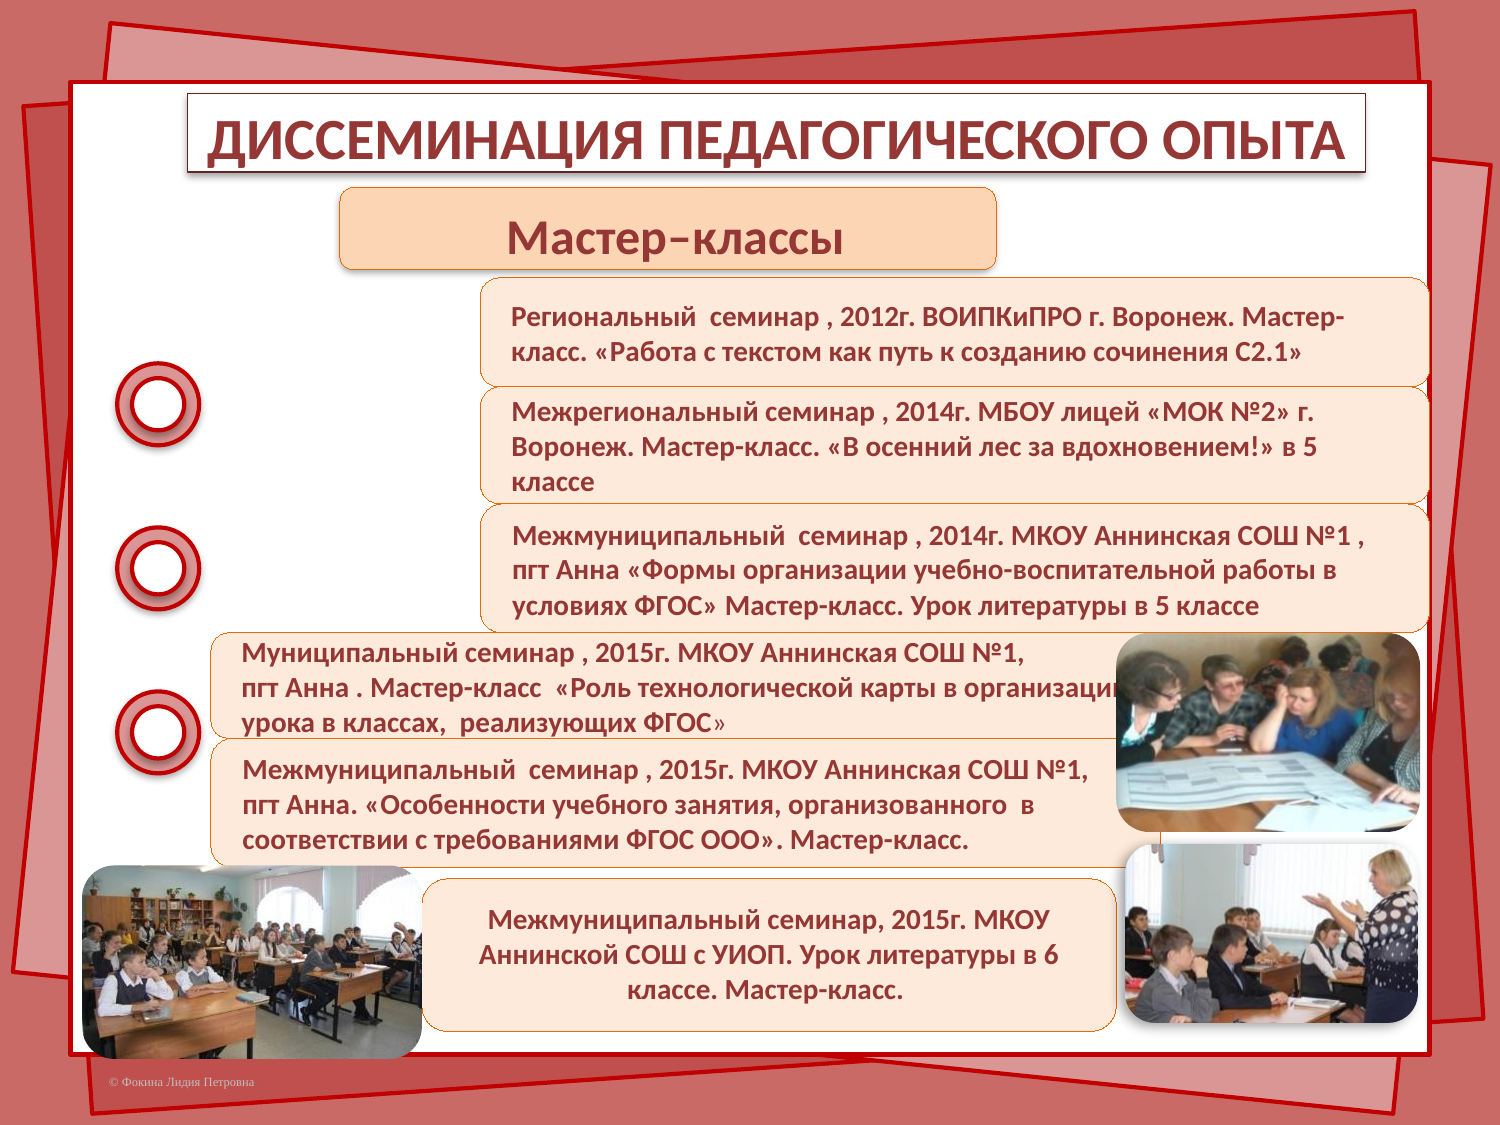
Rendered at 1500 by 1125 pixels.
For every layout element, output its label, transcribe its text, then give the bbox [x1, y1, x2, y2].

text_box Межмуниципальный семинар , 2015г. МКОУ Аннинская СОШ №1, пгт Анна. «Особенности учебного занятия, организованного в соответствии с требованиями ФГОС ООО». Мастер-класс. [210, 738, 1125, 868]
text_box Региональный семинар , 2012г. ВОИПКиПРО г. Воронеж. Мастер-класс. «Работа с текстом как путь к созданию сочинения С2.1» [480, 277, 1430, 387]
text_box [339, 187, 1002, 282]
picture [81, 865, 423, 1060]
text_box Диссеминация педагогического опыта [187, 93, 1366, 173]
text_box Межмуниципальный семинар, 2015г. МКОУ Аннинской СОШ с УИОП. Урок литературы в 6 классе. Мастер-класс. [427, 878, 1116, 1032]
text_box Муниципальный семинар , 2015г. МКОУ Аннинская СОШ №1, пгт Анна . Мастер-класс «Роль технологической карты в организации урока в классах, реализующих ФГОС» [210, 632, 1113, 738]
picture [1124, 843, 1419, 1024]
text_box Межмуниципальный семинар , 2014г. МКОУ Аннинская СОШ №1 , пгт Анна «Формы организации учебно-воспитательной работы в условиях ФГОС» Мастер-класс. Урок литературы в 5 классе [480, 504, 1430, 633]
picture [1115, 632, 1421, 833]
text_box Межрегиональный семинар , 2014г. МБОУ лицей «МОК №2» г. Воронеж. Мастер-класс. «В осенний лес за вдохновением!» в 5 классе [480, 387, 1430, 504]
